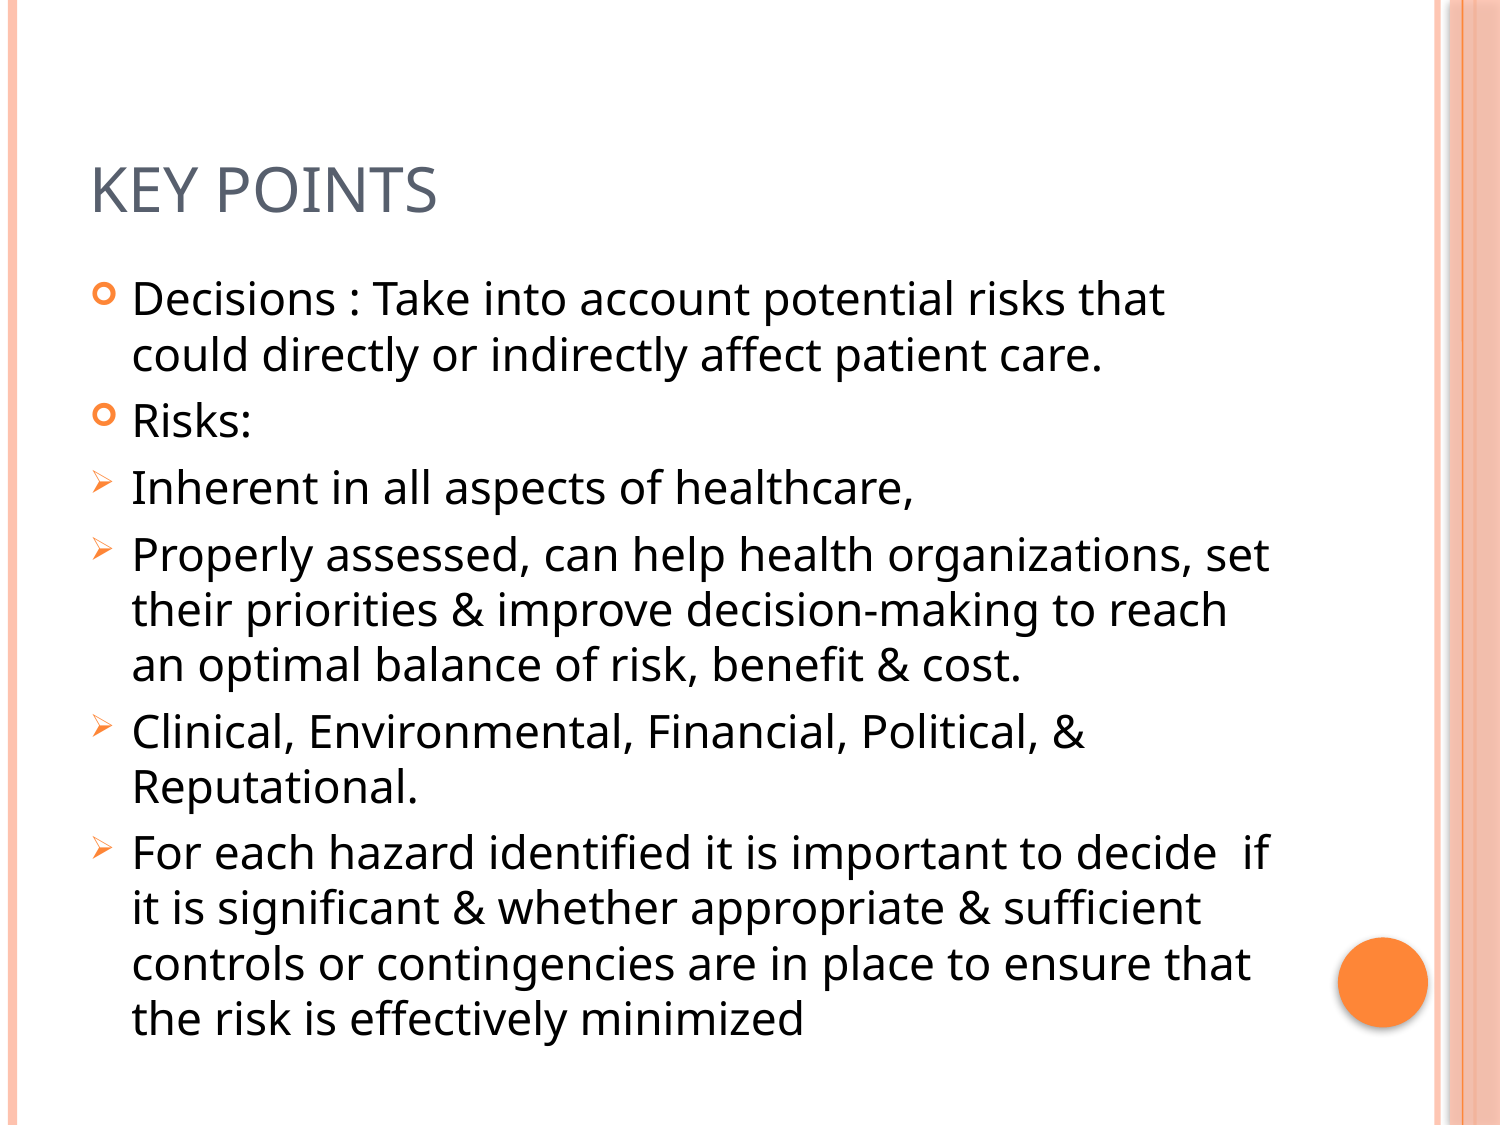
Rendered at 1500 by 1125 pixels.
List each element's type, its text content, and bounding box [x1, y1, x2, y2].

title KEY POINTS [75, 45, 1300, 233]
list Decisions : Take into account potential risks that could directly or indirectly affect patient care. Risks: Inherent in all aspects of healthcare, Properly assessed, can help health organizations, set their priorities & improve decision-making to reach an optimal balance of risk, benefit & cost. Clinical, Environmental, Financial, Political, & Reputational. For each hazard identified it is important to decide if it is significant & whether appropriate & sufficient controls or contingencies are in place to ensure that the risk is effectively minimized [75, 262, 1300, 1062]
